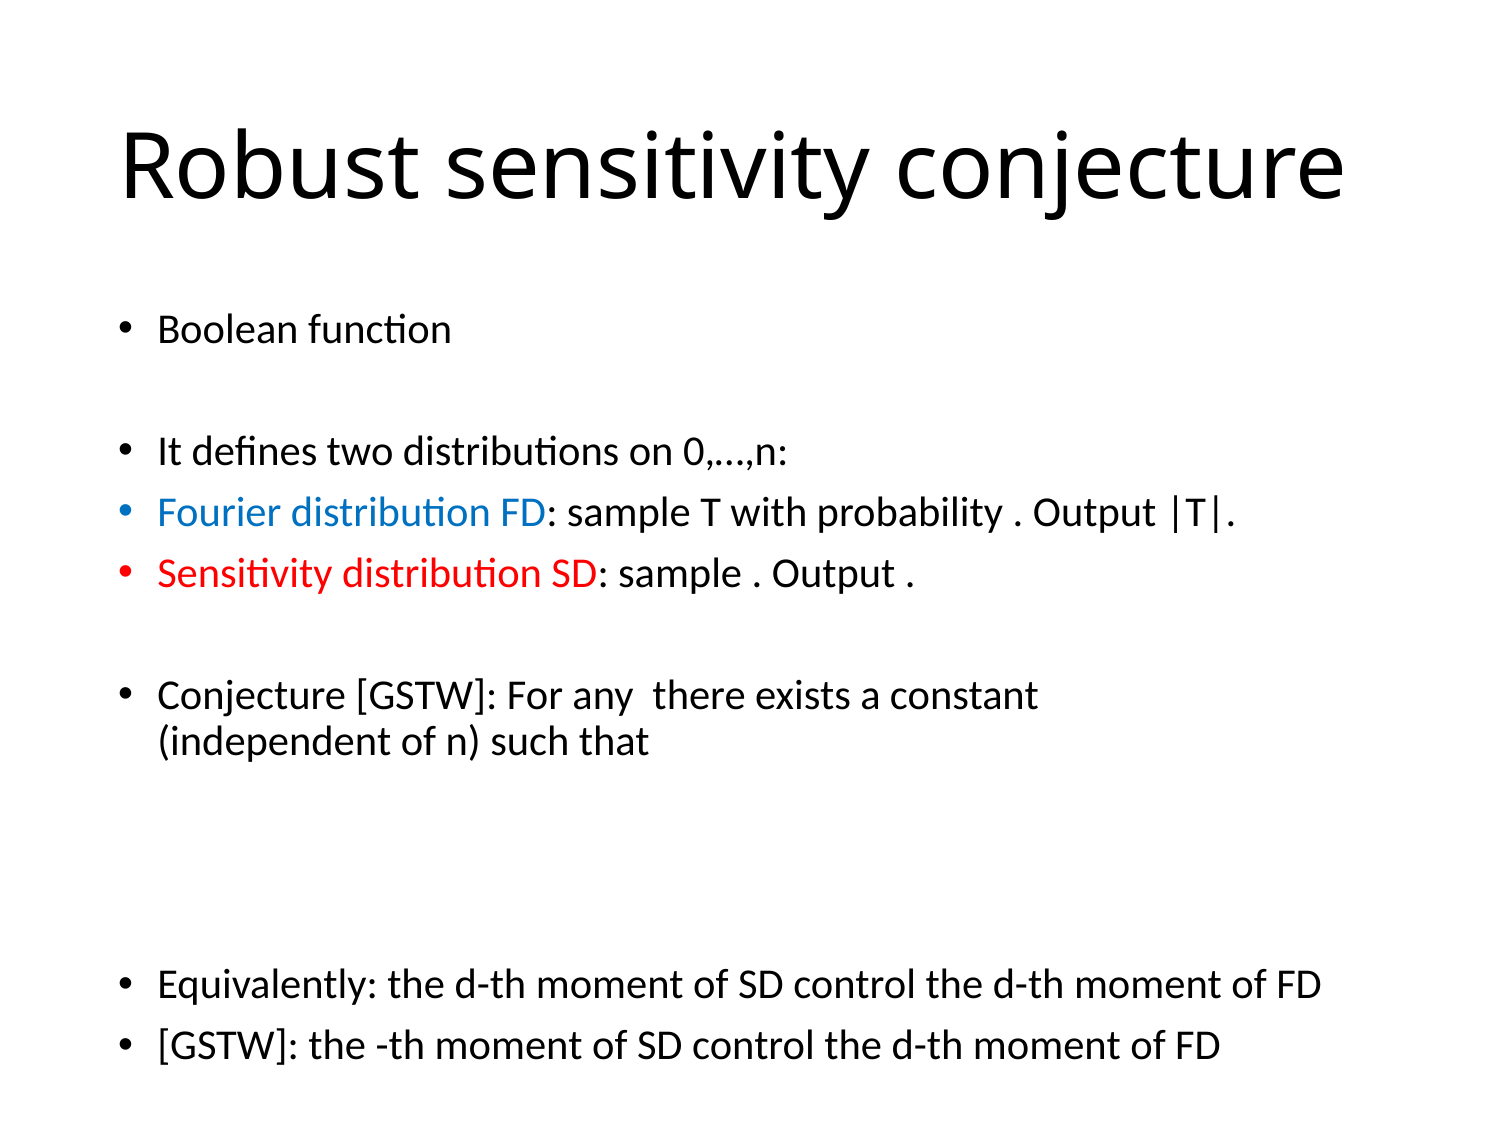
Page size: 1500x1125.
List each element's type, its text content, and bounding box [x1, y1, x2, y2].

title Robust sensitivity conjecture [103, 59, 1397, 278]
